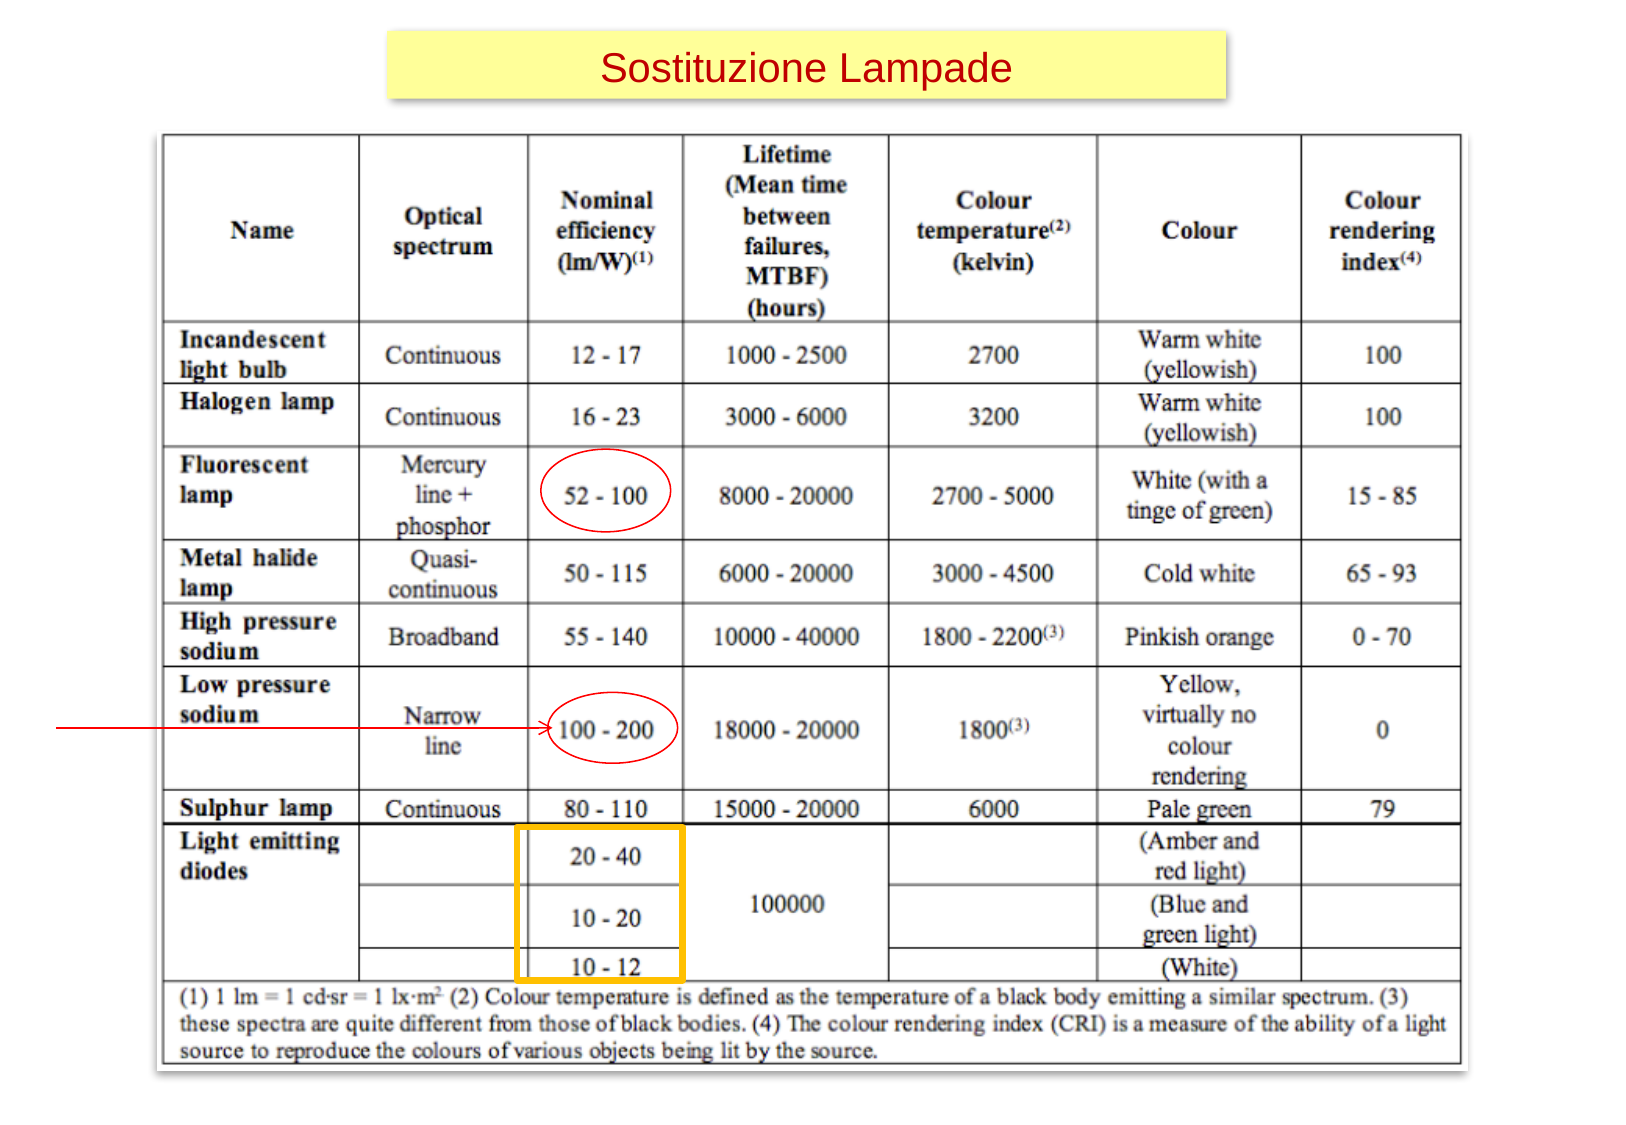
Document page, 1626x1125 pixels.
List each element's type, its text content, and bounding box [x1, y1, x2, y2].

text_box Sostituzione Lampade [387, 30, 1226, 99]
picture [156, 131, 1469, 1071]
